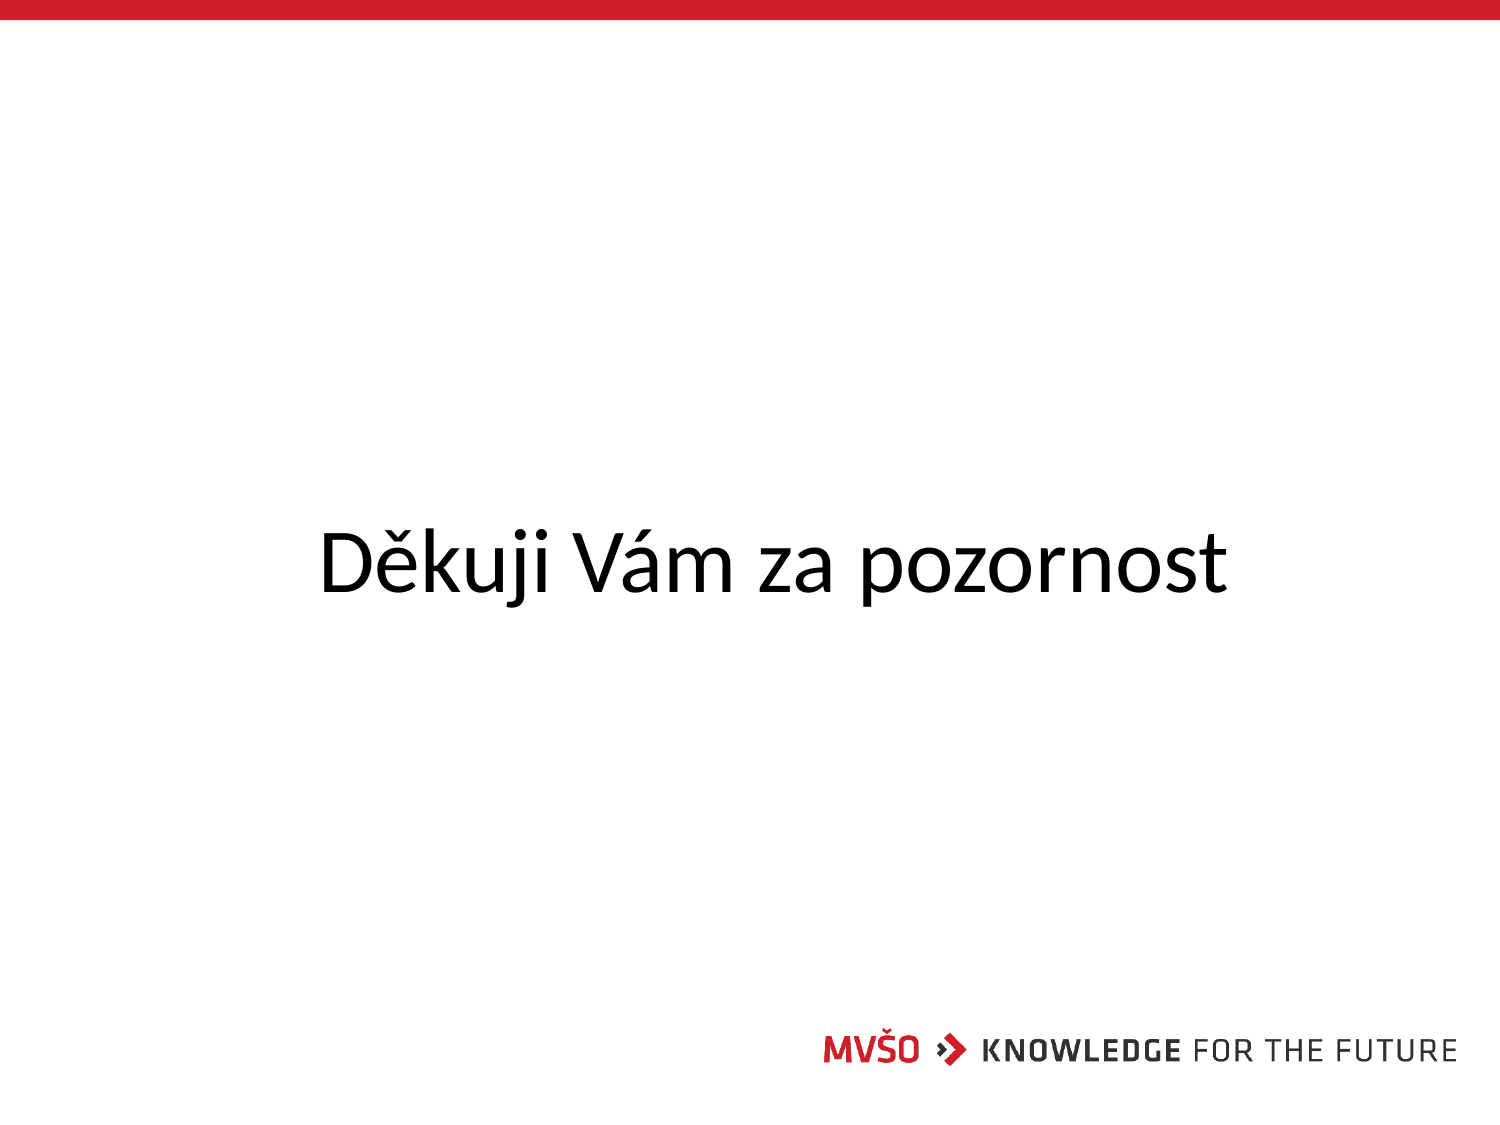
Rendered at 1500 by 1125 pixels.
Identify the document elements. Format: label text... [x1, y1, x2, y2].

title Děkuji Vám za pozornost [112, 453, 1436, 672]
picture [824, 1028, 1456, 1066]
